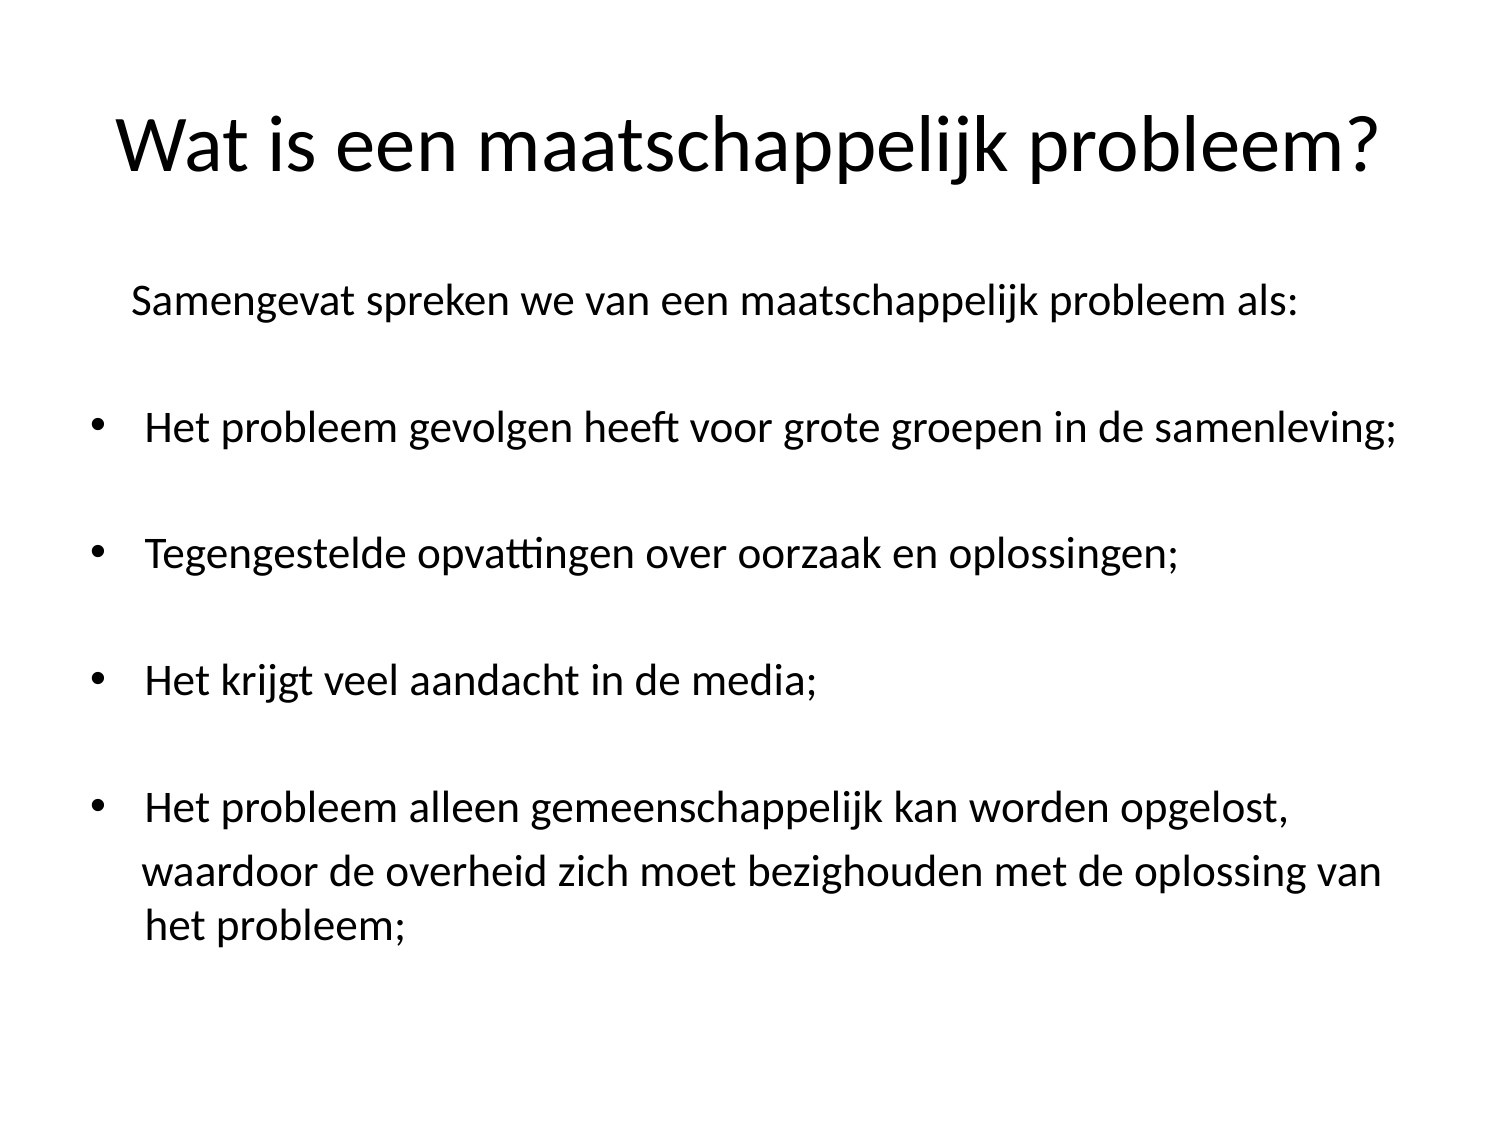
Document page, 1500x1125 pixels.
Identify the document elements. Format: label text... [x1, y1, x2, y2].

list Samengevat spreken we van een maatschappelijk probleem als: Het probleem gevolgen heeft voor grote groepen in de samenleving; Tegengestelde opvattingen over oorzaak en oplossingen; Het krijgt veel aandacht in de media; Het probleem alleen gemeenschappelijk kan worden opgelost, waardoor de overheid zich moet bezighouden met de oplossing van het probleem; [75, 262, 1425, 1005]
title Wat is een maatschappelijk probleem? [75, 45, 1425, 233]
